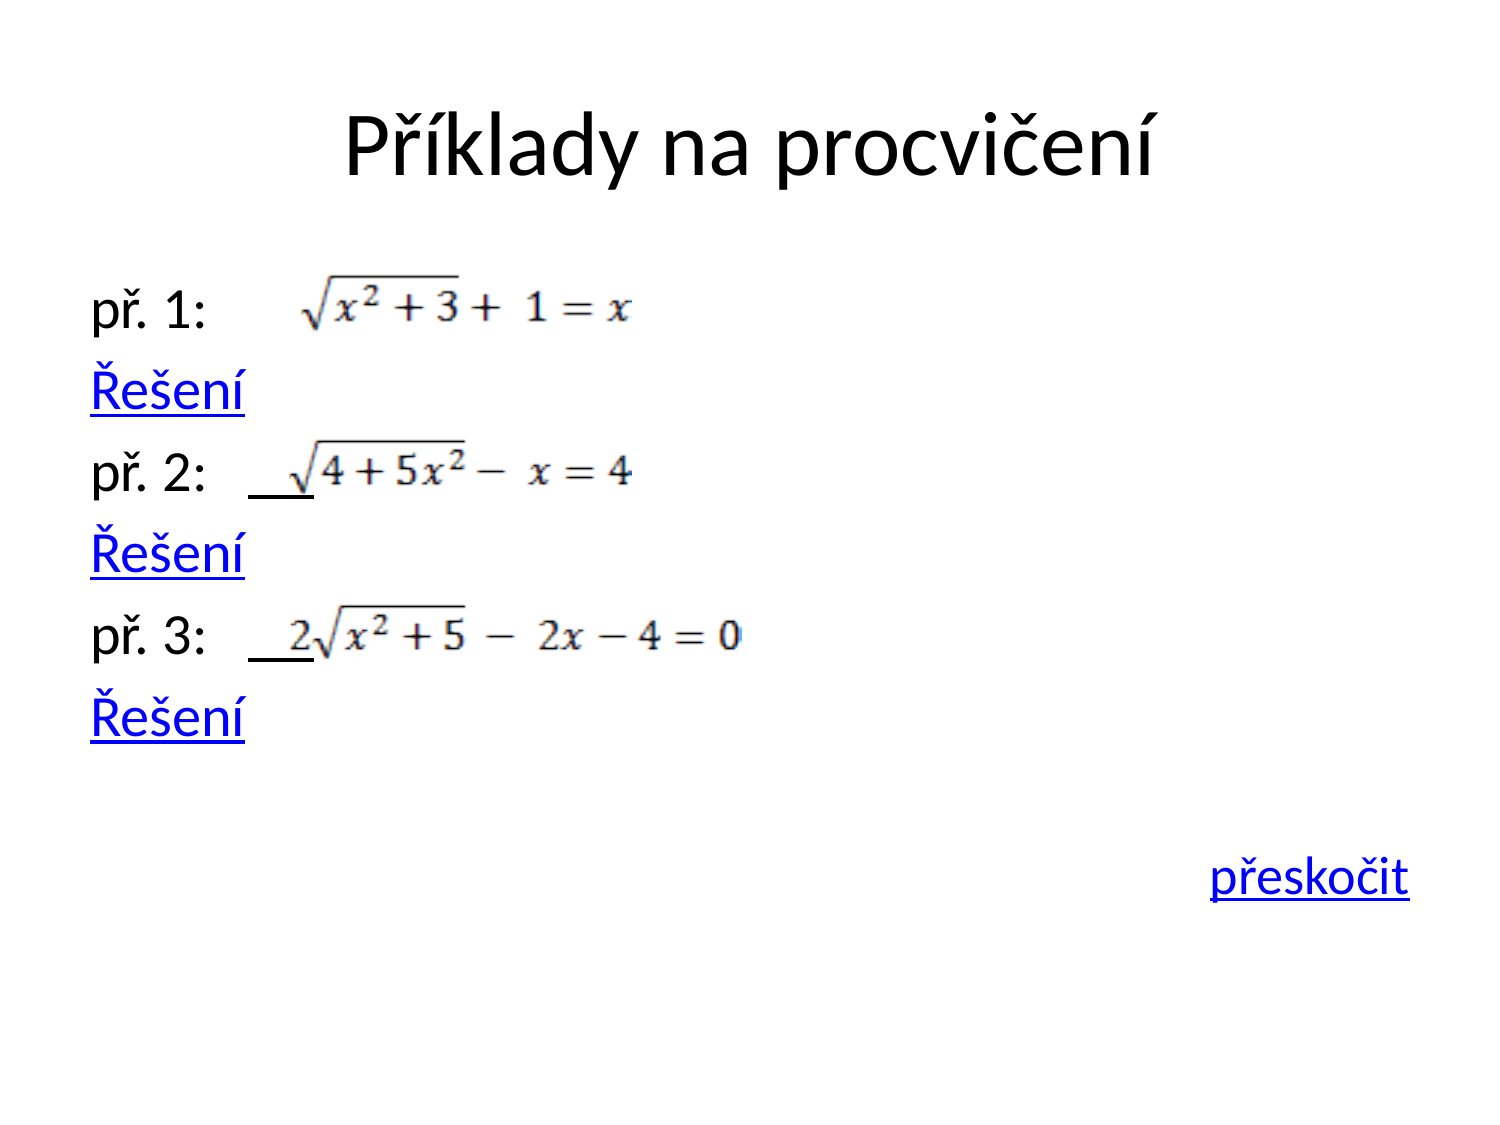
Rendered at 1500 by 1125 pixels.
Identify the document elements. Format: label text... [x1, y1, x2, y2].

title Příklady na procvičení [75, 45, 1425, 233]
list př. 1: Řešení př. 2: Řešení př. 3: Řešení přeskočit [75, 262, 1425, 1005]
picture [300, 266, 633, 341]
picture [289, 432, 633, 504]
picture [289, 597, 742, 669]
